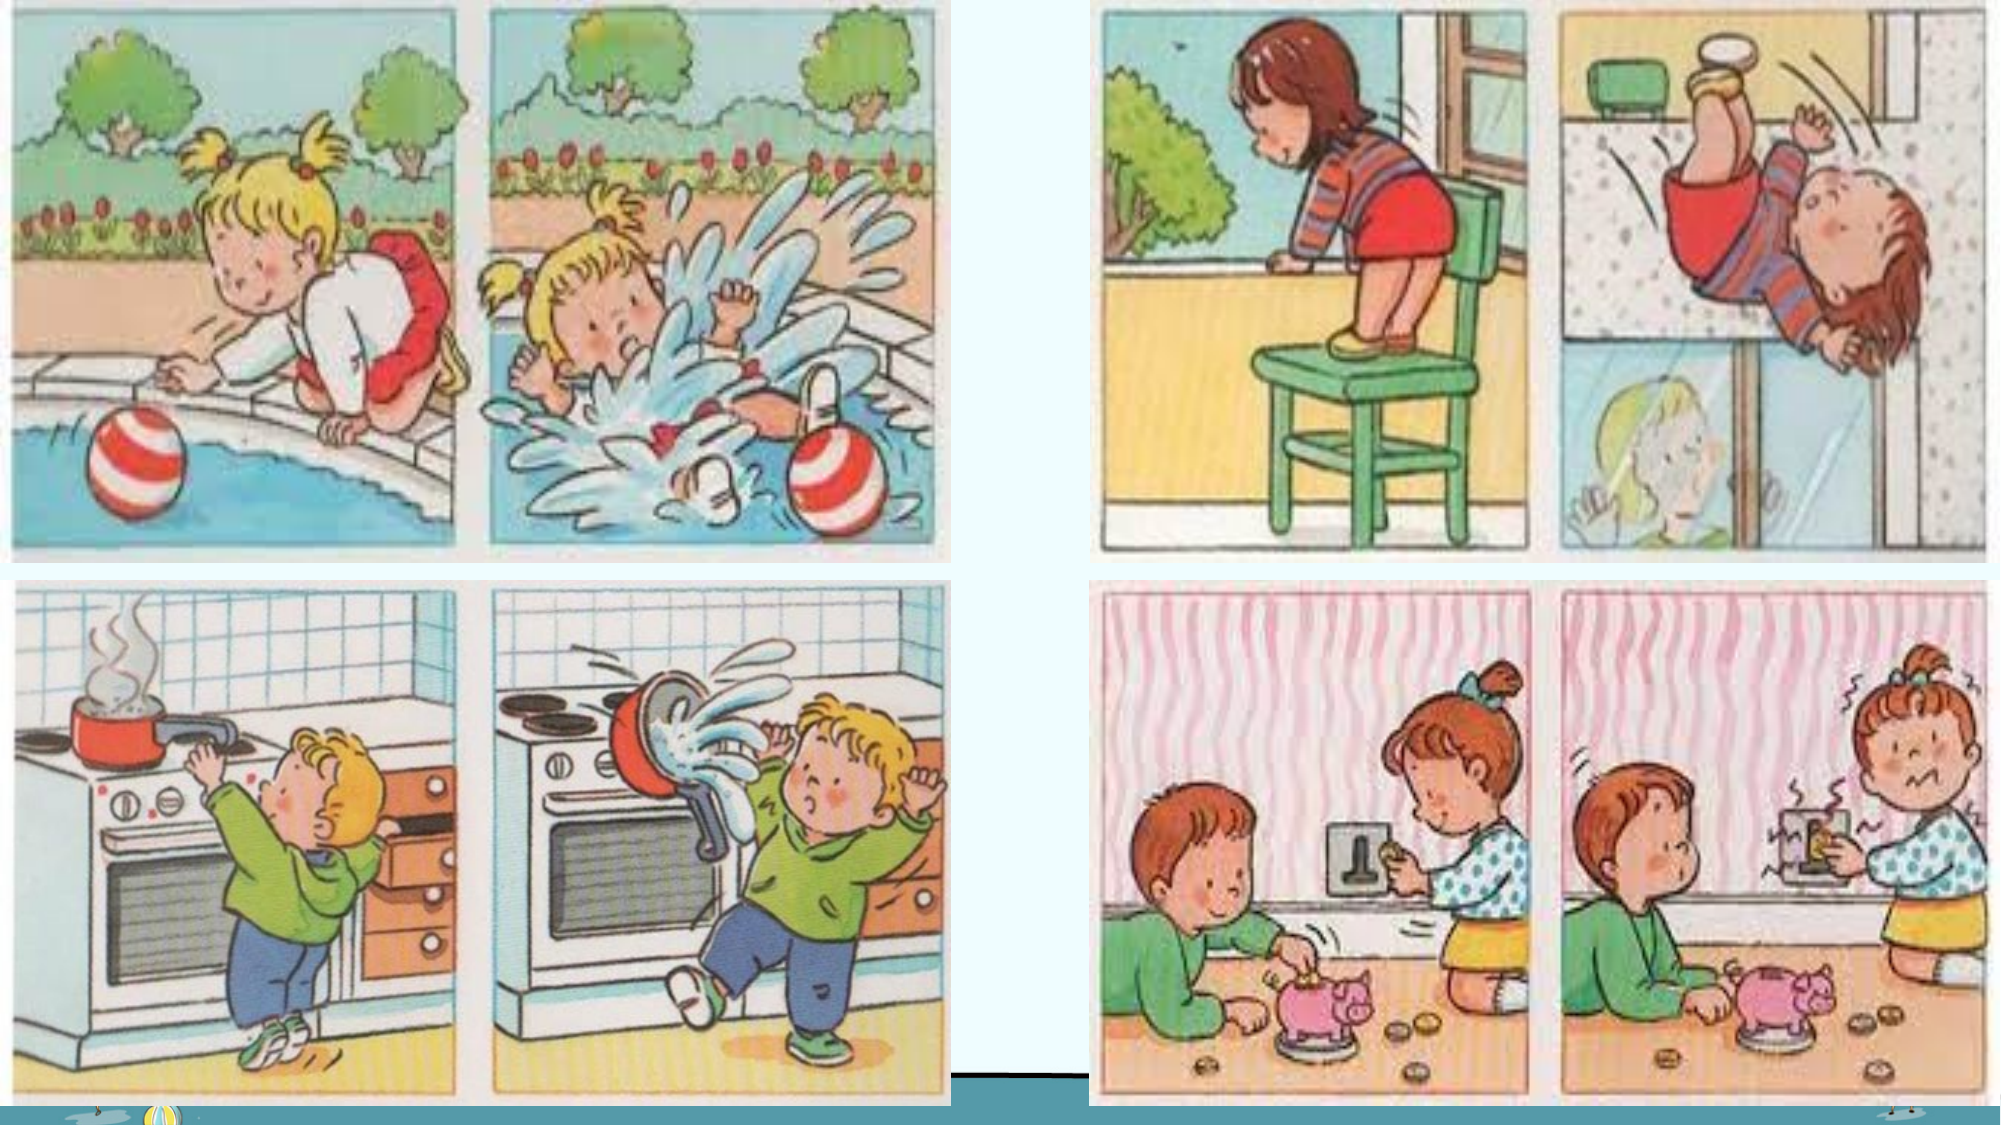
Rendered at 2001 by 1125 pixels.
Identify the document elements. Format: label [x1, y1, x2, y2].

picture [0, 0, 2001, 1125]
text_box [371, 380, 1821, 859]
